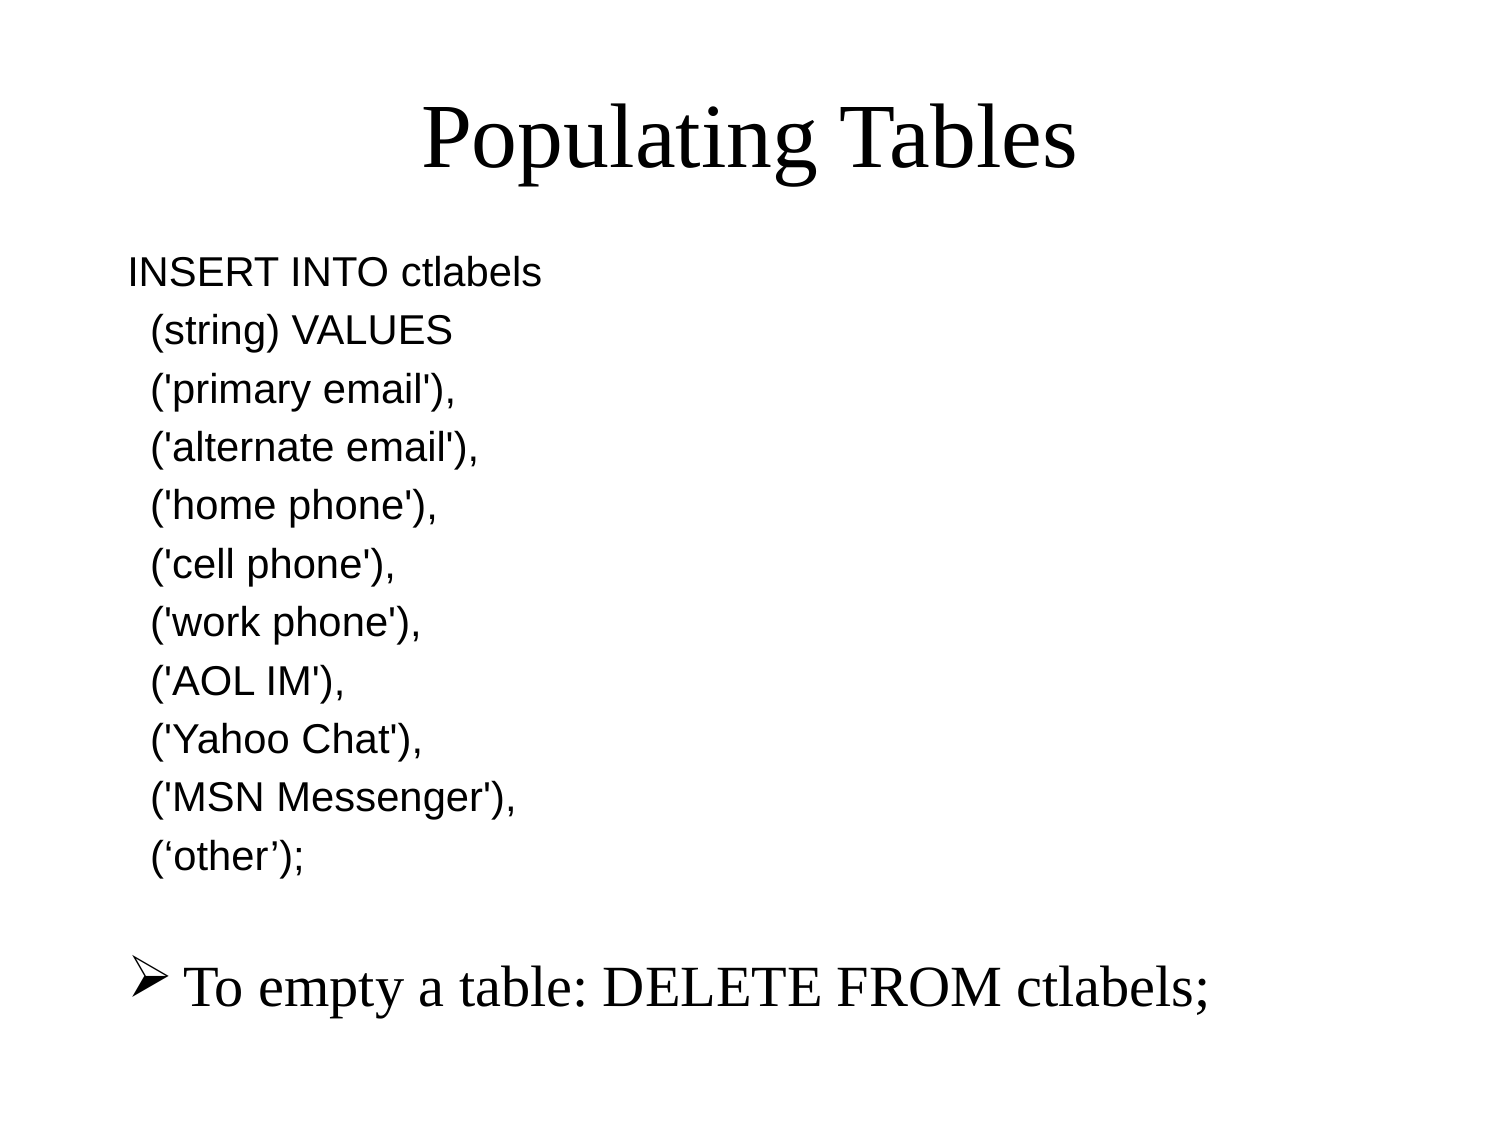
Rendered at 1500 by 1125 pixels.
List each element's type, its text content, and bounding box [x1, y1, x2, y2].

list INSERT INTO ctlabels (string) VALUES ('primary email'), ('alternate email'), ('home phone'), ('cell phone'), ('work phone'), ('AOL IM'), ('Yahoo Chat'), ('MSN Messenger'), (‘other’); To empty a table: DELETE FROM ctlabels; [112, 237, 1388, 913]
title Populating Tables [112, 37, 1388, 225]
